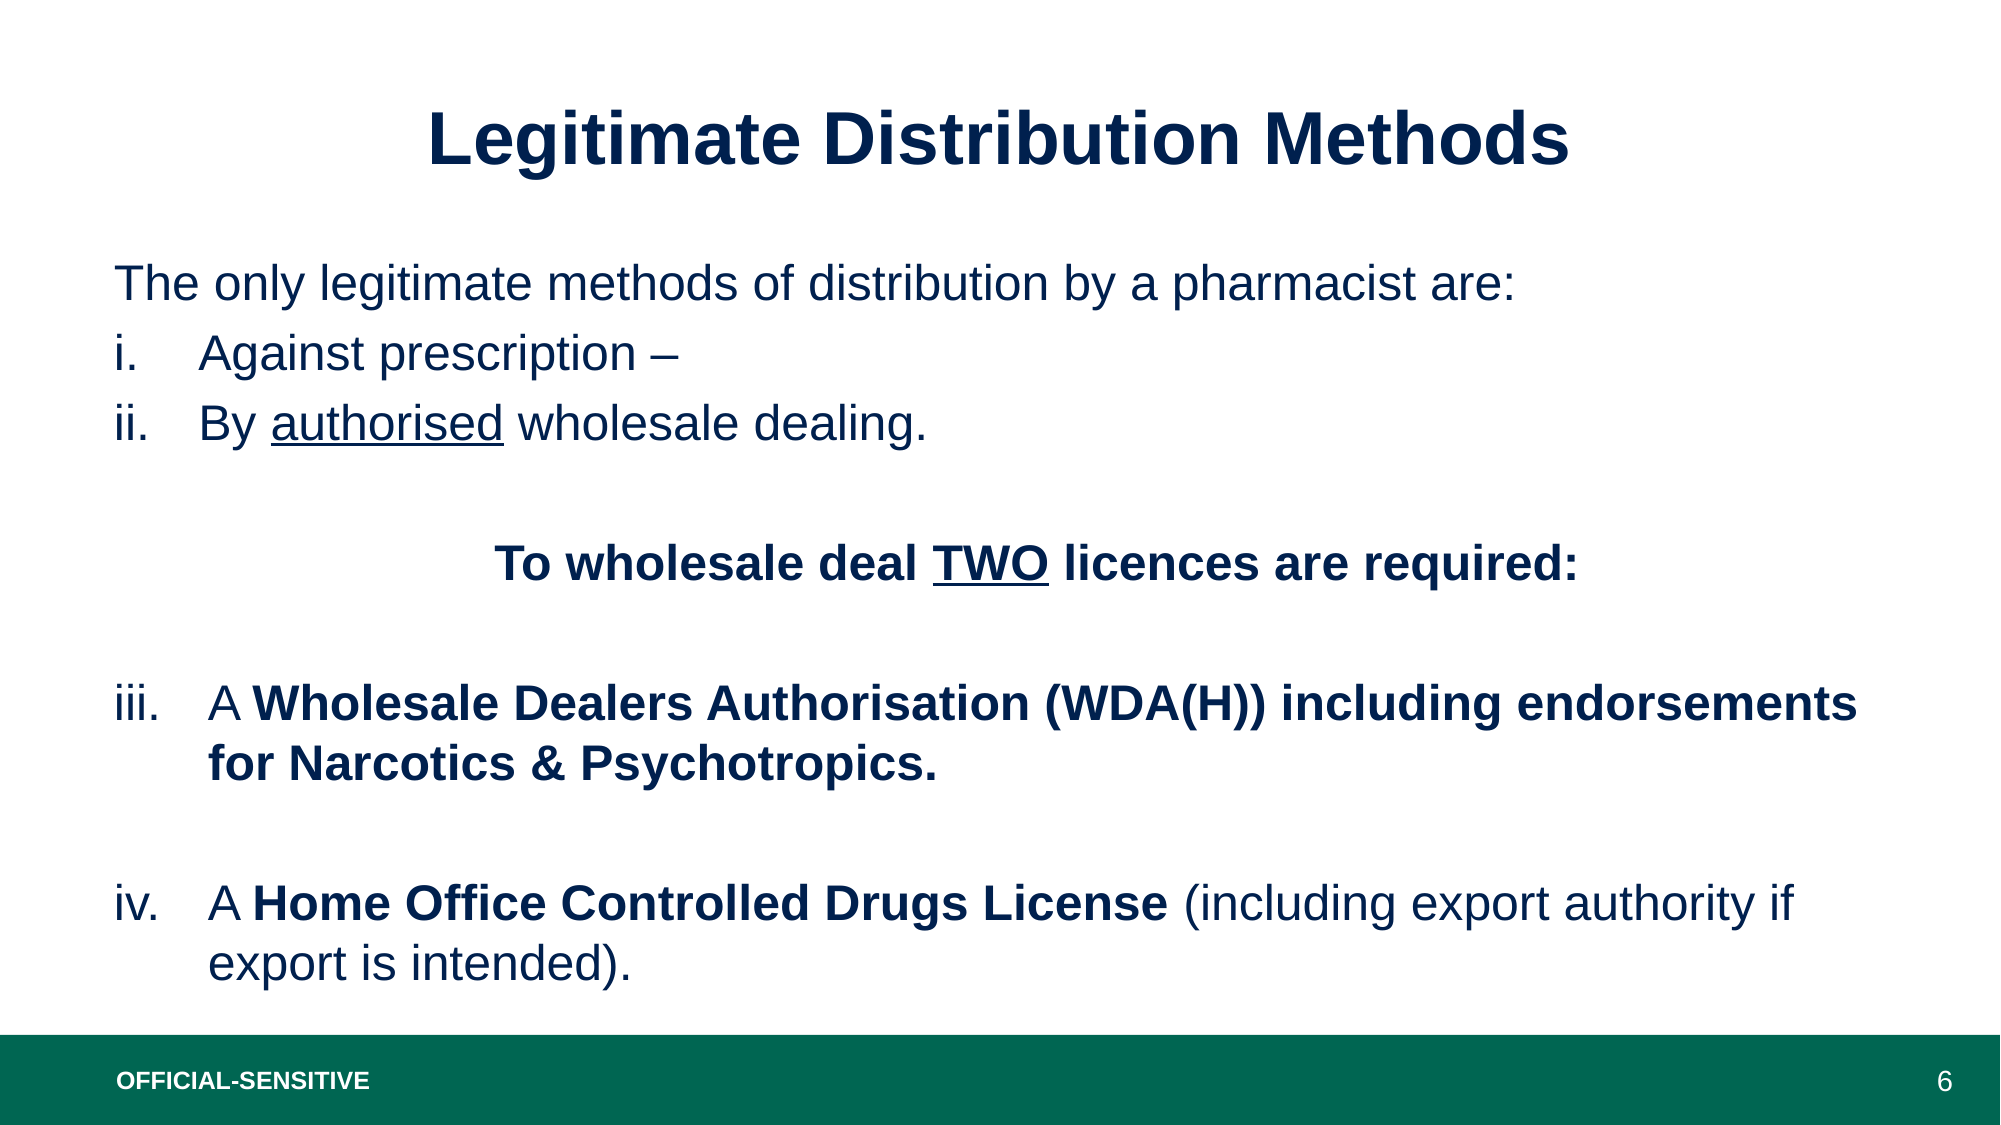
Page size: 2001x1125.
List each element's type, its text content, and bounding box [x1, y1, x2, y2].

title Legitimate Distribution Methods [114, 89, 1886, 208]
list The only legitimate methods of distribution by a pharmacist are: Against prescription – By authorised wholesale dealing. To wholesale deal TWO licences are required: A Wholesale Dealers Authorisation (WDA(H)) including endorsements for Narcotics & Psychotropics. A Home Office Controlled Drugs License (including export authority if export is intended). [114, 250, 1886, 1015]
footer OFFICIAL-SENSITIVE [101, 1034, 777, 1125]
